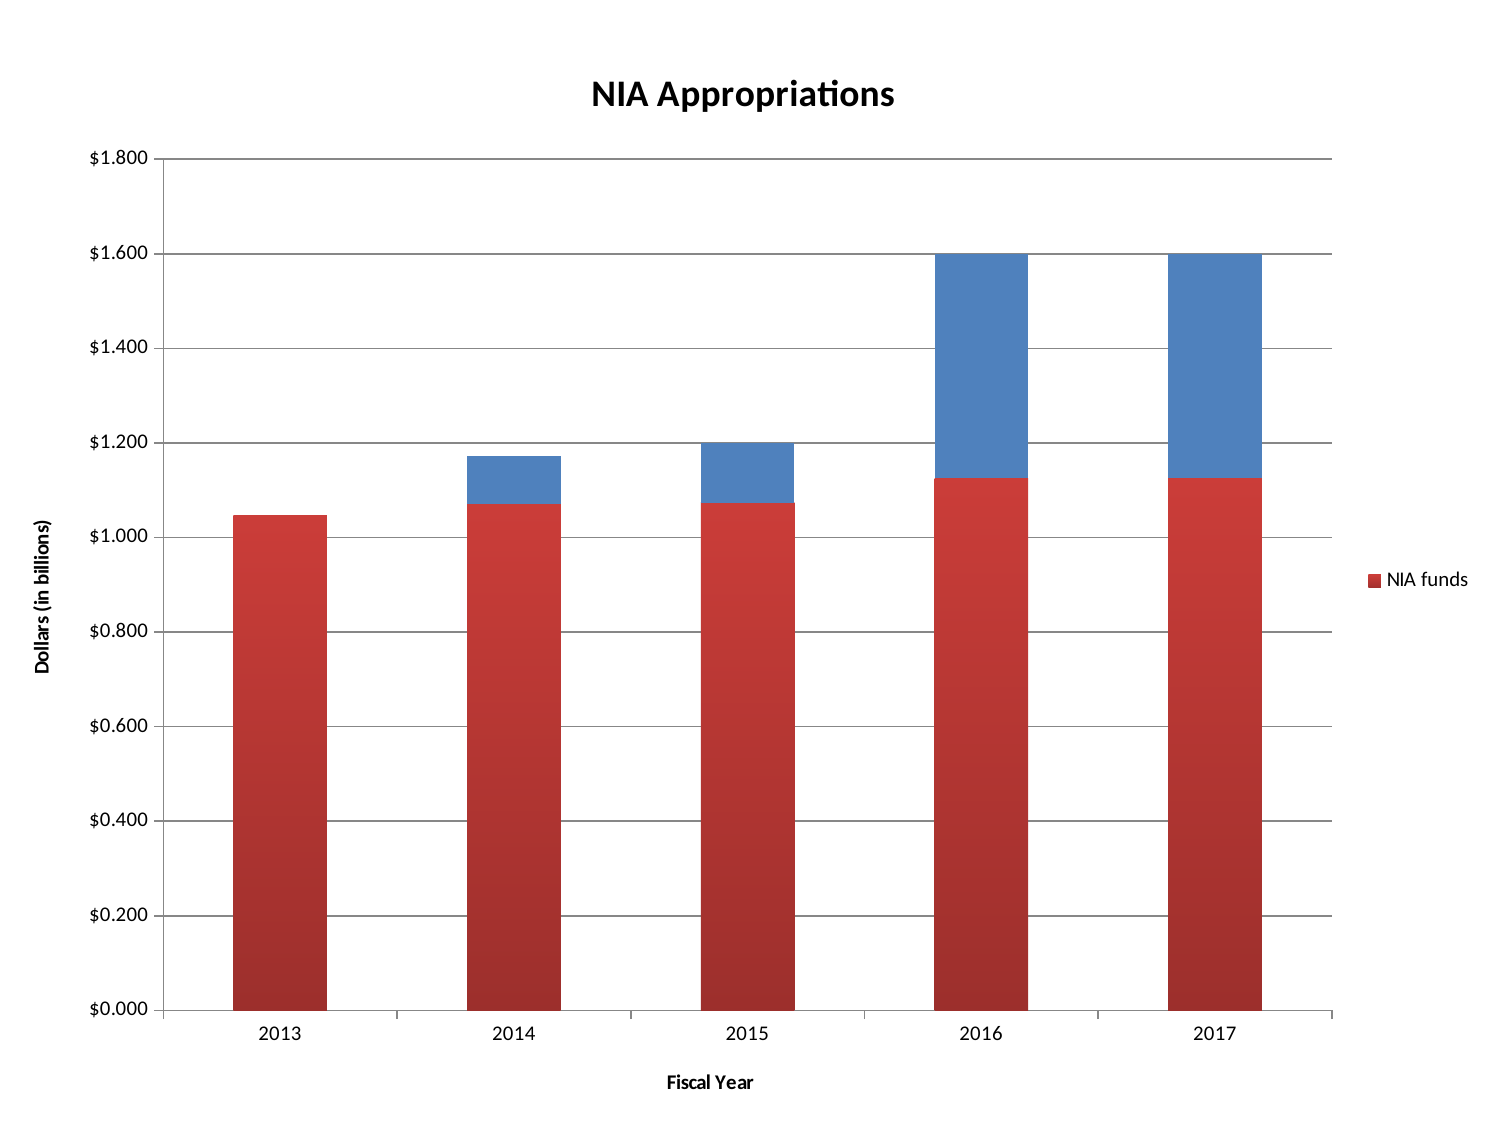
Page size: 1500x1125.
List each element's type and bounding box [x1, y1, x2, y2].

chart [0, 37, 1488, 1125]
